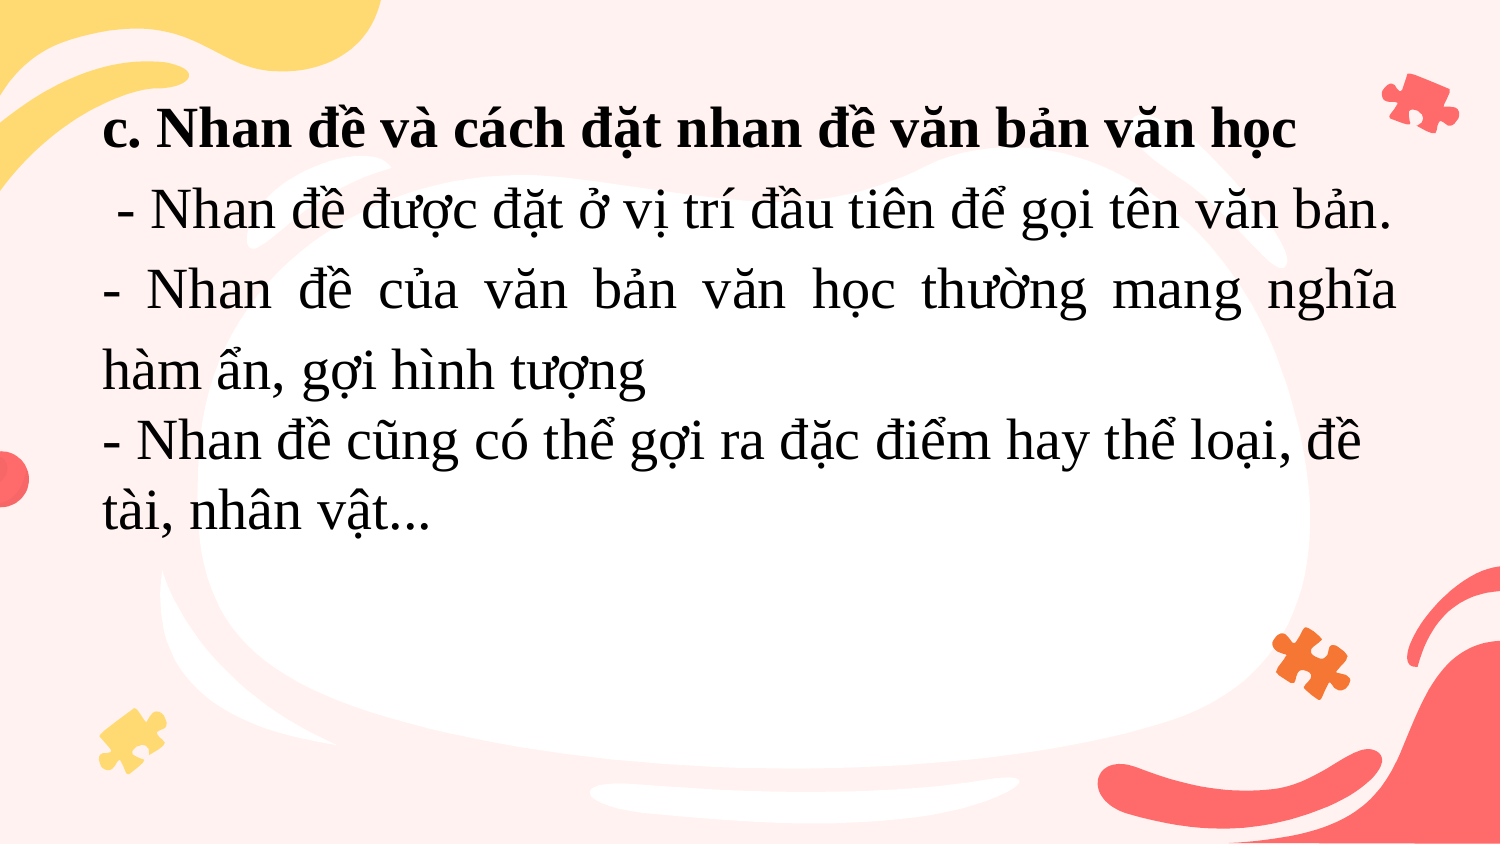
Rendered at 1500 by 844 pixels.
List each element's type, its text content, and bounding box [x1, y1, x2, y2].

text_box c. Nhan đề và cách đặt nhan đề văn bản văn học - Nhan đề được đặt ở vị trí đầu tiên để gọi tên văn bản. - Nhan đề của văn bản văn học thường mang nghĩa hàm ẩn, gợi hình tượng - Nhan đề cũng có thể gợi ra đặc điểm hay thể loại, đề tài, nhân vật... [87, 71, 1413, 549]
